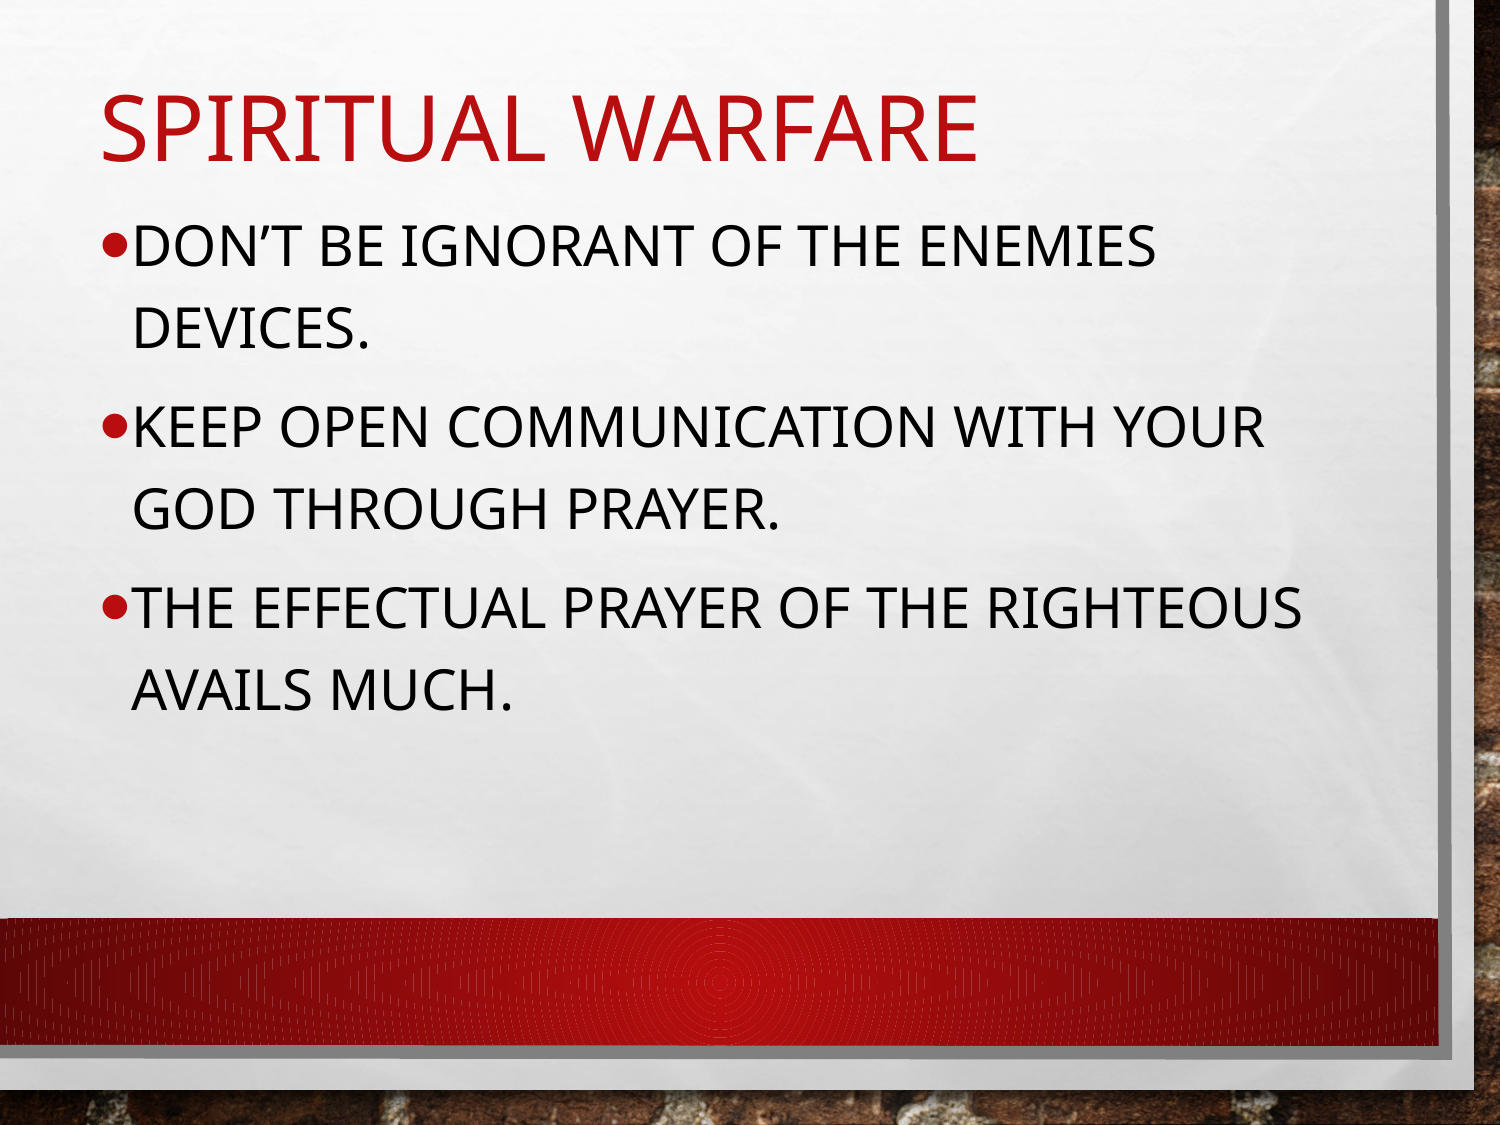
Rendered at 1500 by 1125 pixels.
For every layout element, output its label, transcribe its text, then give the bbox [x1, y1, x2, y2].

list Don’t be ignorant of the enemies devices. Keep open communication with your God through prayer. The effectual prayer of the righteous avails much. [84, 187, 1364, 731]
title Spiritual Warfare [84, 37, 1364, 187]
picture [0, 0, 1500, 1125]
